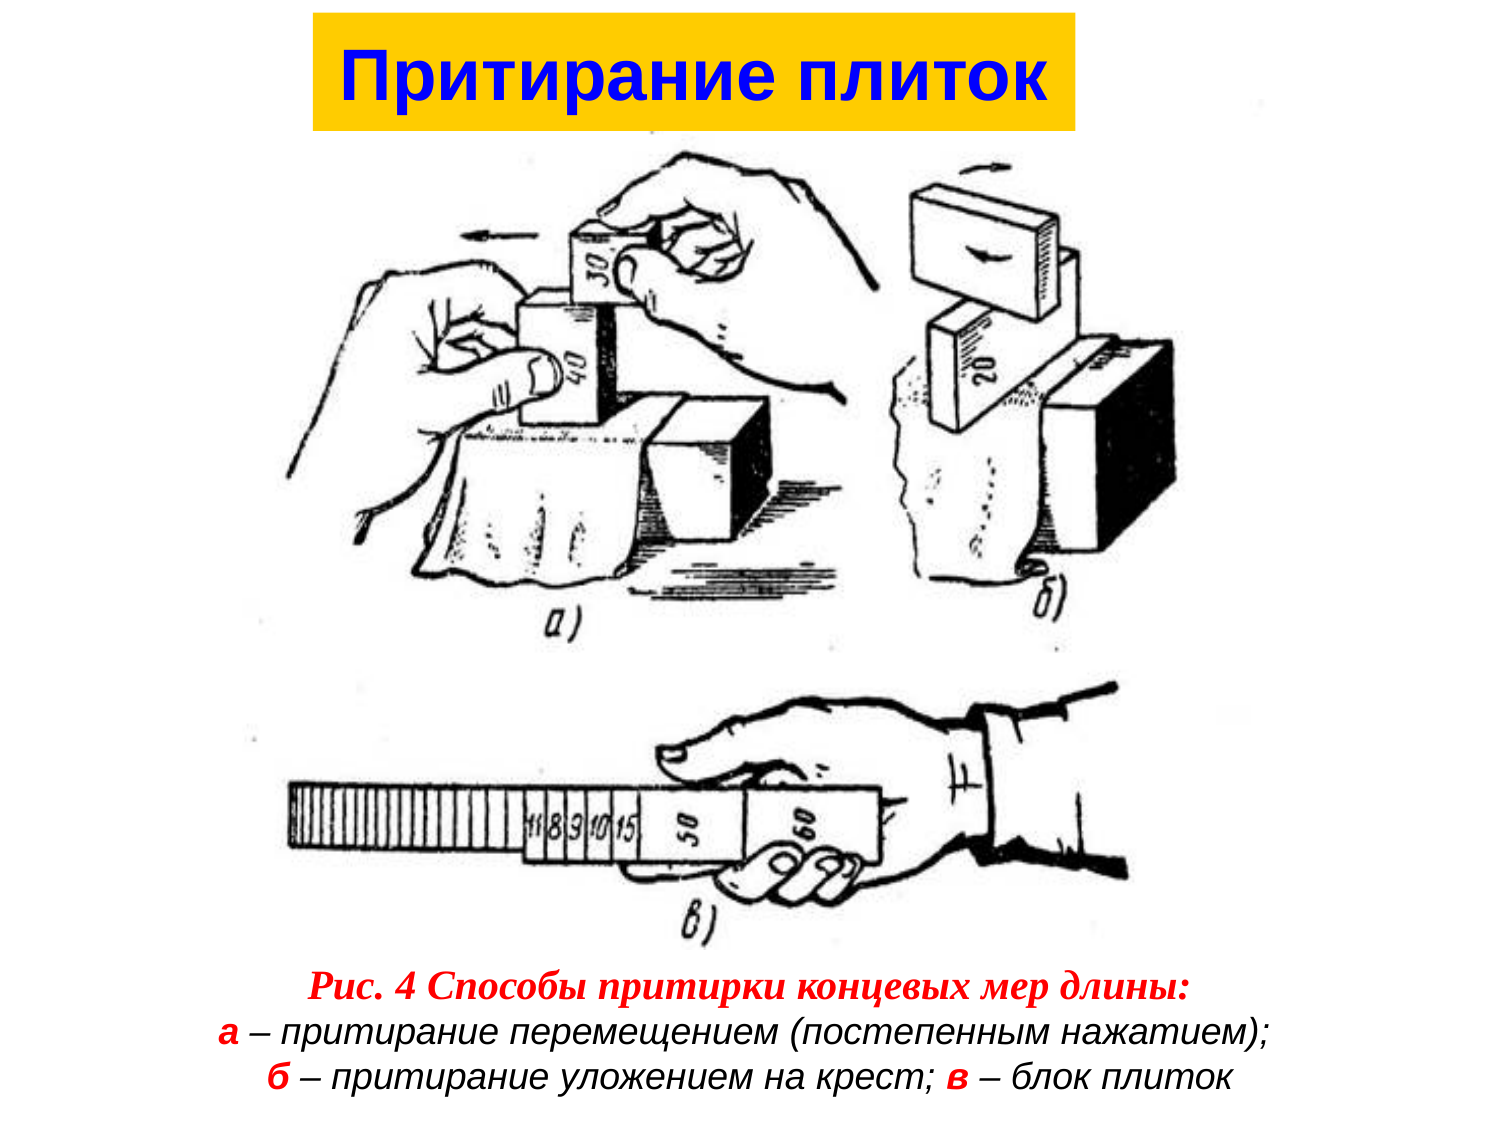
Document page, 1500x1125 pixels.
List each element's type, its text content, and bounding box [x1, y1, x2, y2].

title Притирание плиток [312, 12, 1076, 98]
text_box Рис. 4 Способы притирки концевых мер длины: а – притирание перемещением (постепенным нажатием); б – притирание уложением на крест; в – блок плиток [0, 950, 1500, 1105]
picture [162, 99, 1351, 951]
